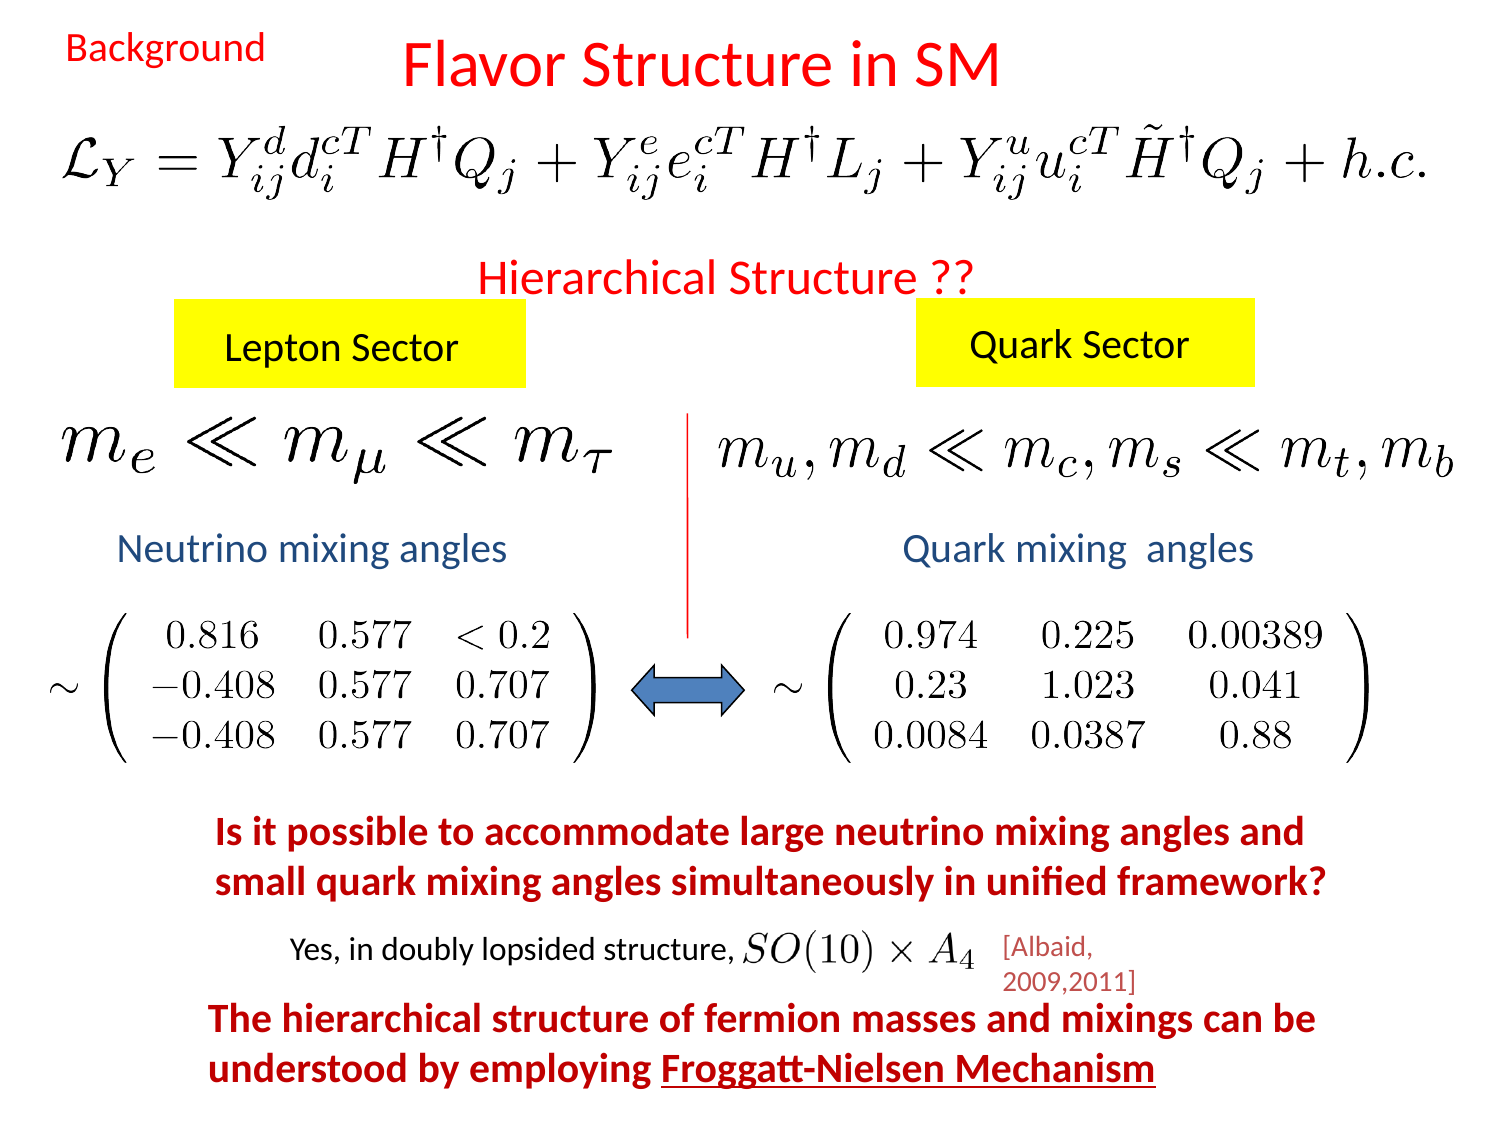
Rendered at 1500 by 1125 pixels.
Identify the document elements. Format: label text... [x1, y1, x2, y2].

picture [62, 124, 1425, 201]
text_box The hierarchical structure of fermion masses and mixings can be understood by employing Froggatt-Nielsen Mechanism [193, 983, 1338, 1099]
text_box Hierarchical Structure ?? [462, 236, 1013, 297]
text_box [49, 413, 1454, 763]
text_box Flavor Structure in SM [387, 12, 1050, 108]
text_box Is it possible to accommodate large neutrino mixing angles and small quark mixing angles simultaneously in unified framework? [200, 796, 1350, 912]
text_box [174, 298, 1276, 388]
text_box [274, 919, 1213, 1007]
text_box Background [50, 12, 282, 78]
